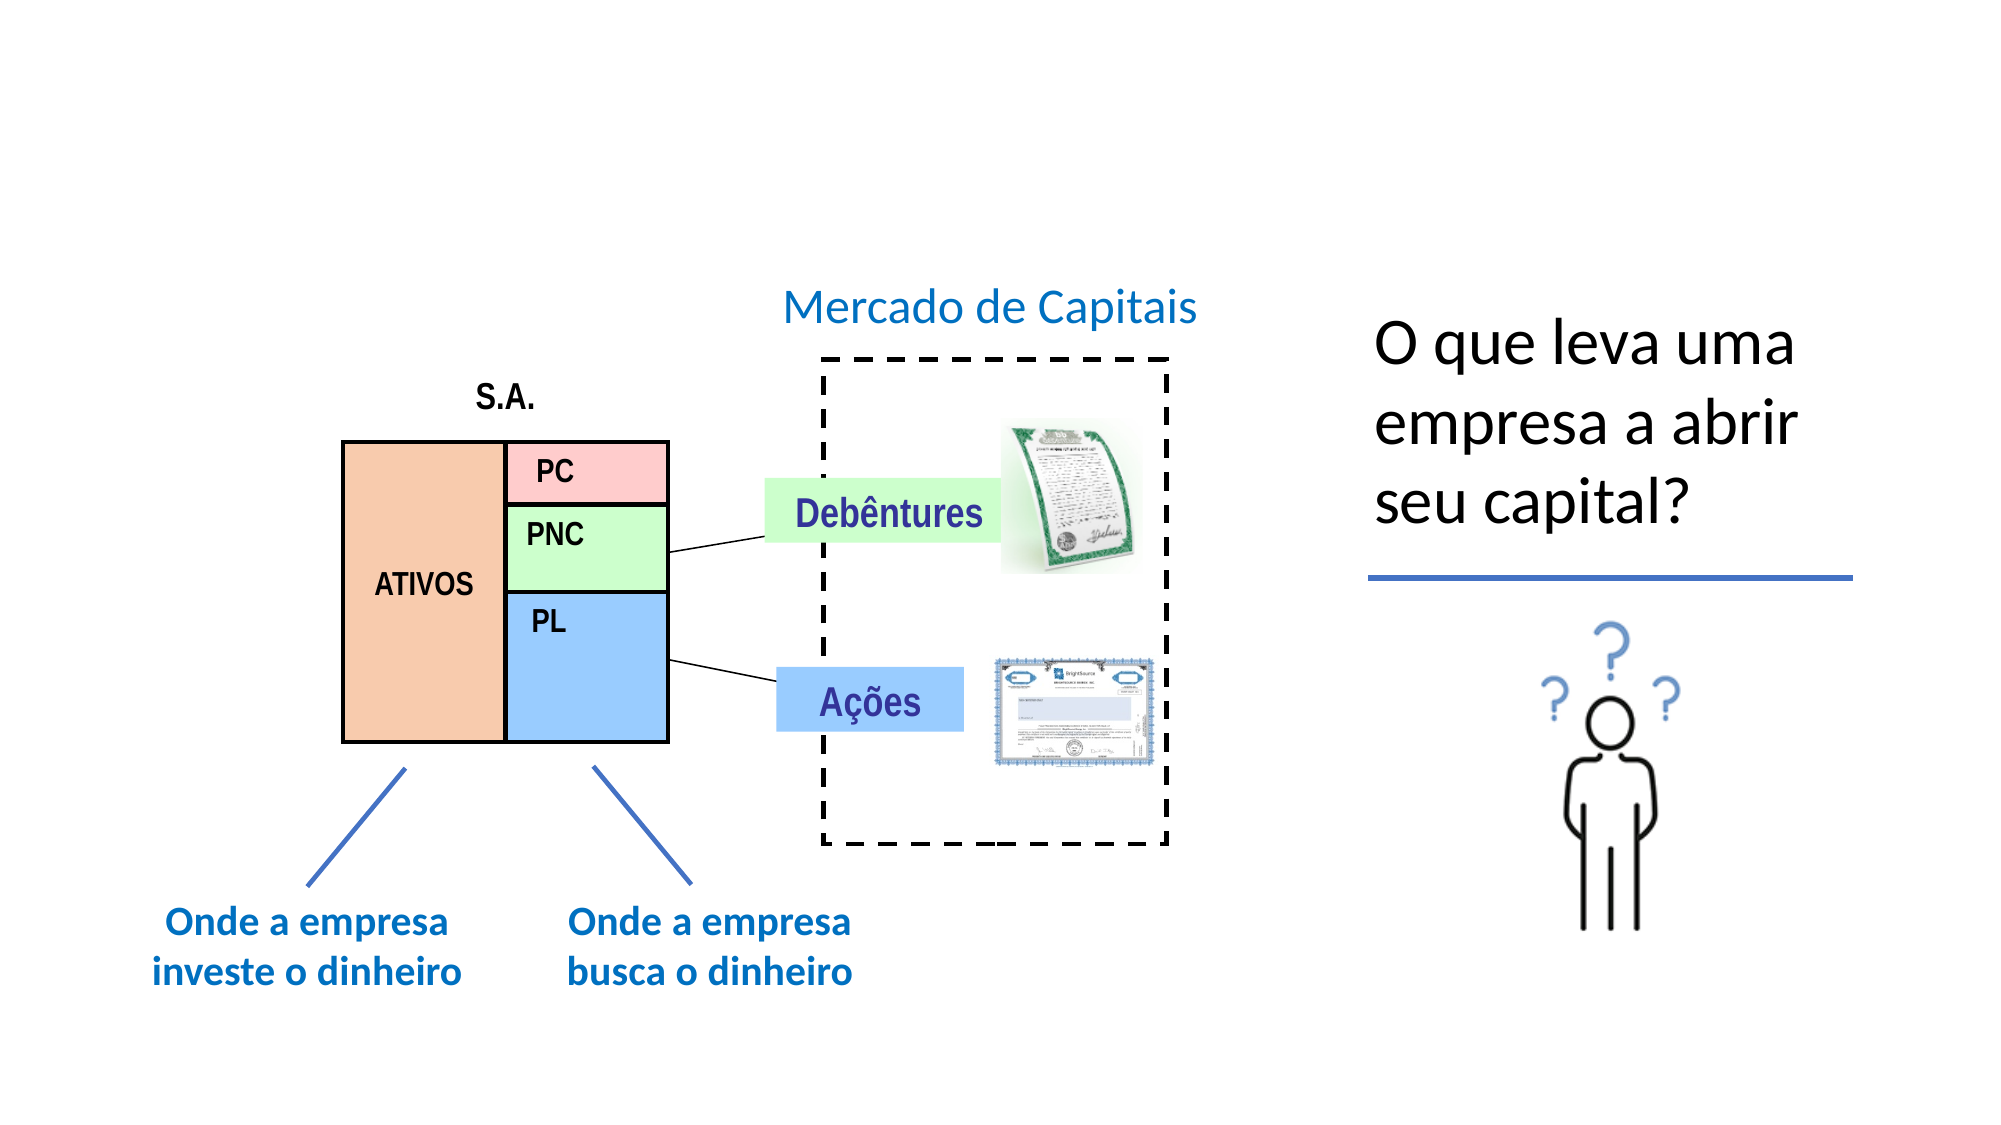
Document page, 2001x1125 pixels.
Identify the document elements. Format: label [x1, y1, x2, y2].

text_box [125, 265, 1228, 1002]
text_box [1359, 290, 1862, 942]
